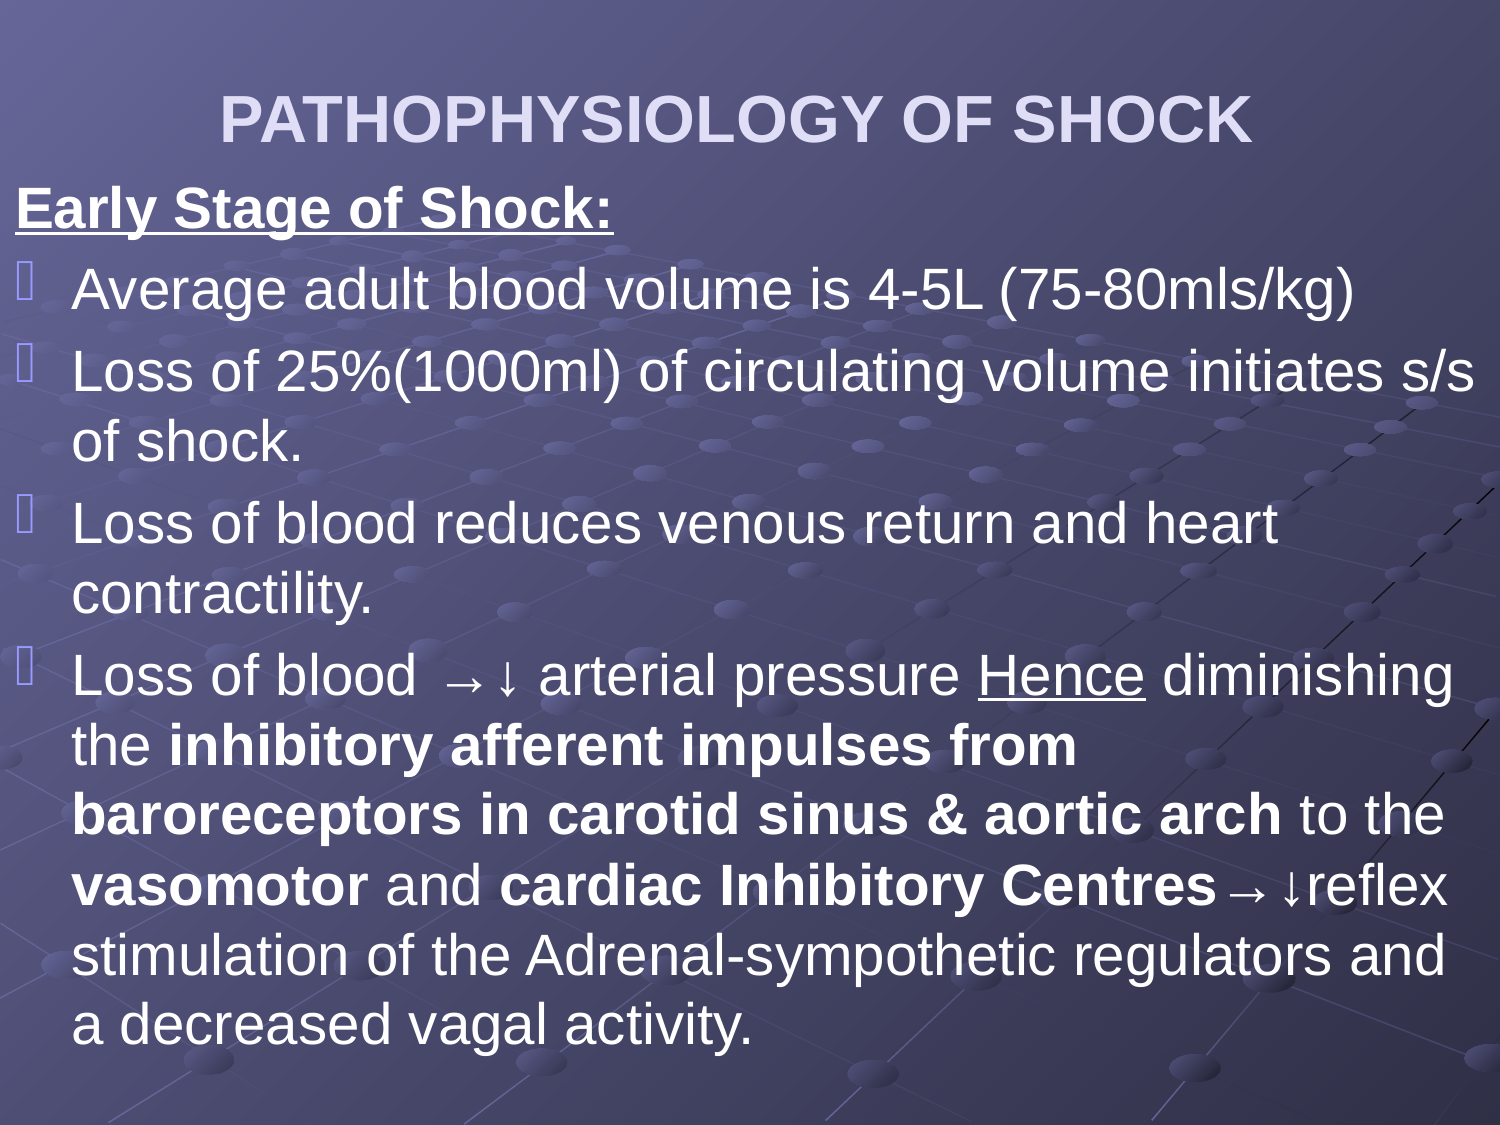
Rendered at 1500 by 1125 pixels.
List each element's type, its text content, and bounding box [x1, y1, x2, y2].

title PATHOPHYSIOLOGY OF SHOCK [0, 44, 1476, 162]
list Early Stage of Shock: Average adult blood volume is 4-5L (75-80mls/kg) Loss of 25%(1000ml) of circulating volume initiates s/s of shock. Loss of blood reduces venous return and heart contractility. Loss of blood →↓ arterial pressure Hence diminishing the inhibitory afferent impulses from baroreceptors in carotid sinus & aortic arch to the vasomotor and cardiac Inhibitory Centres→↓reflex stimulation of the Adrenal-sympothetic regulators and a decreased vagal activity. [0, 162, 1500, 1125]
